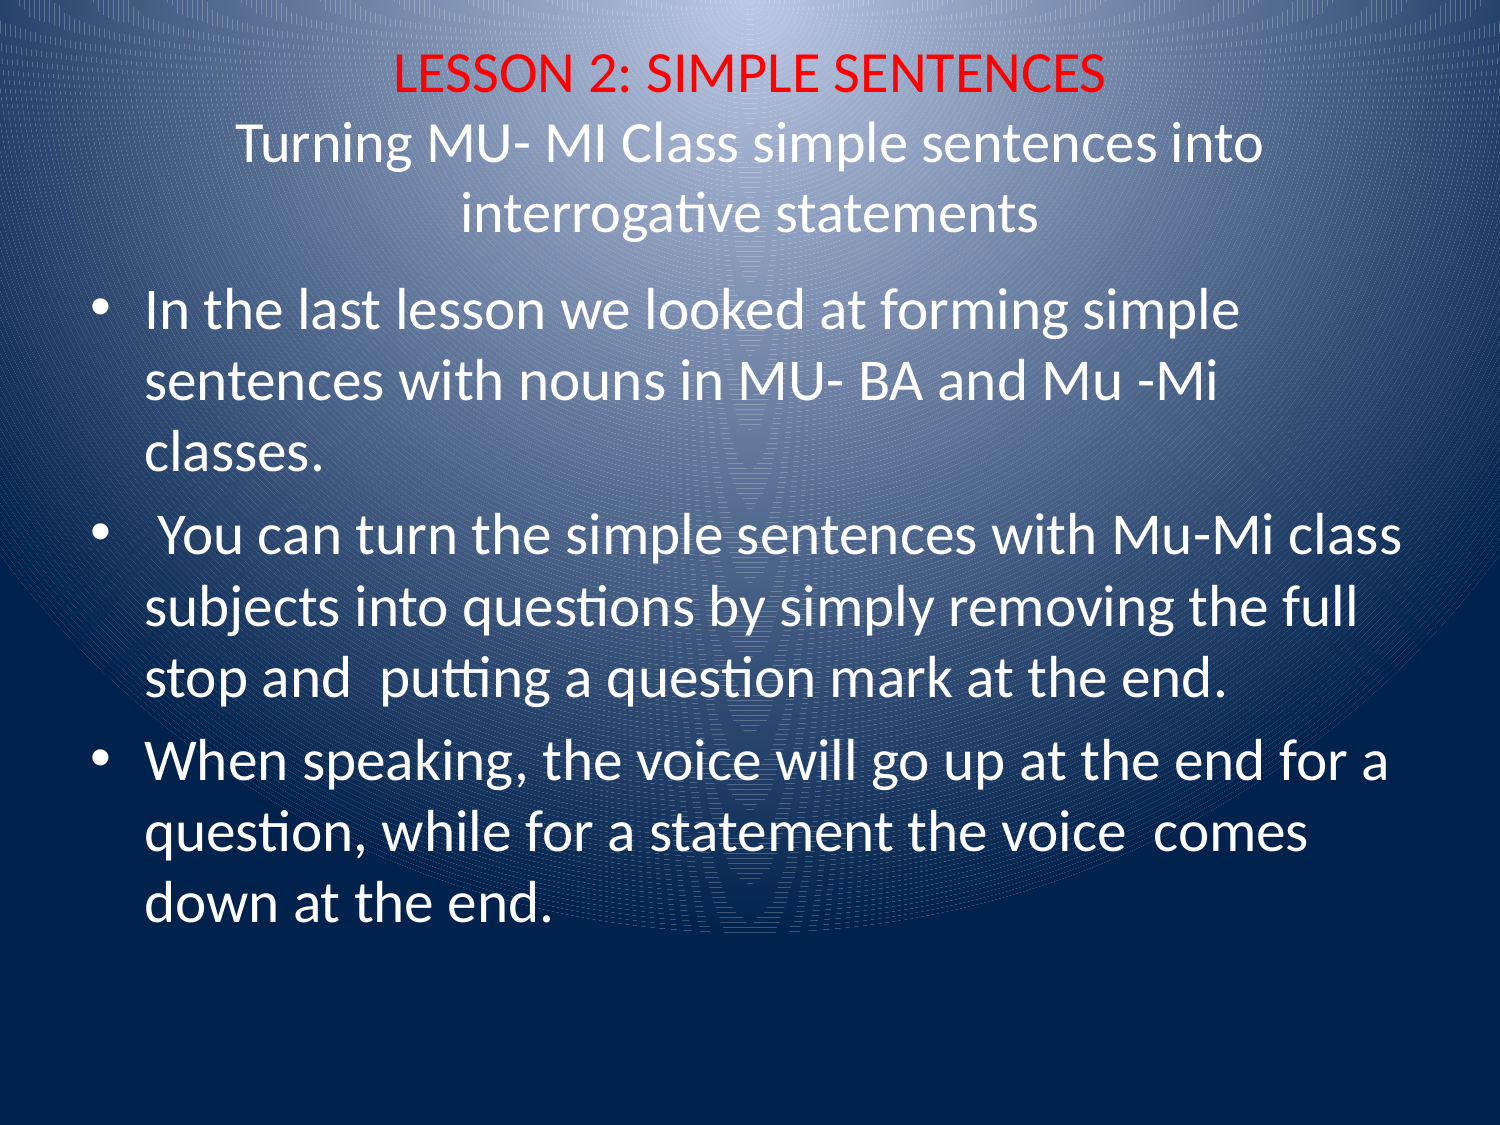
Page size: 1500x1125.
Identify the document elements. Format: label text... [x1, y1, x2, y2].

list In the last lesson we looked at forming simple sentences with nouns in MU- BA and Mu -Mi classes. You can turn the simple sentences with Mu-Mi class subjects into questions by simply removing the full stop and putting a question mark at the end. When speaking, the voice will go up at the end for a question, while for a statement the voice comes down at the end. [75, 262, 1425, 1005]
title LESSON 2: SIMPLE SENTENCES Turning MU- MI Class simple sentences into interrogative statements [75, 45, 1425, 233]
